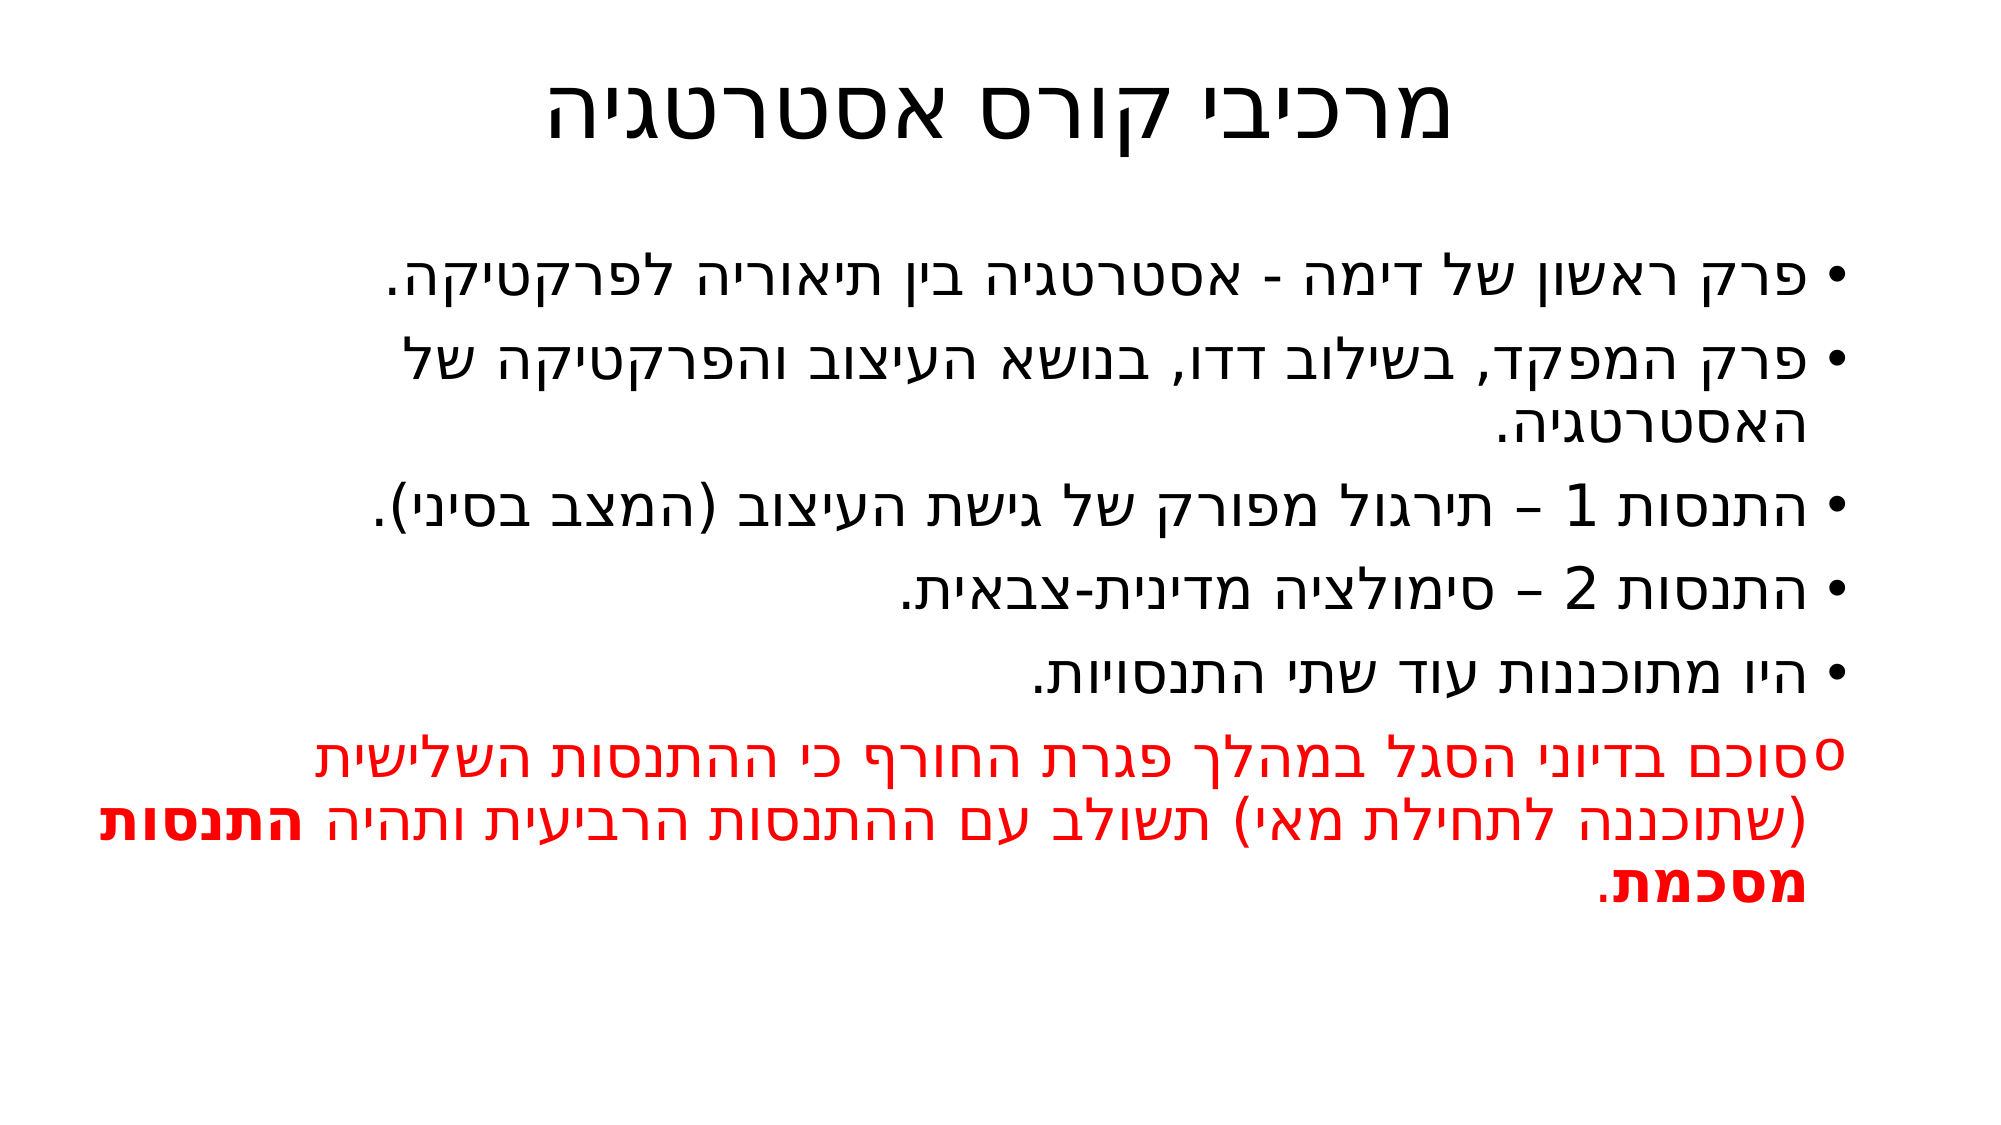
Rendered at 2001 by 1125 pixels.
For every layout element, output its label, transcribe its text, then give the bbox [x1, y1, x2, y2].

list פרק ראשון של דימה - אסטרטגיה בין תיאוריה לפרקטיקה. פרק המפקד, בשילוב דדו, בנושא העיצוב והפרקטיקה של האסטרטגיה. התנסות 1 – תירגול מפורק של גישת העיצוב (המצב בסיני). התנסות 2 – סימולציה מדינית-צבאית. היו מתוכננות עוד שתי התנסויות. סוכם בדיוני הסגל במהלך פגרת החורף כי ההתנסות השלישית (שתוכננה לתחילת מאי) תשולב עם ההתנסות הרביעית ותהיה התנסות מסכמת. [61, 238, 1863, 1070]
title מרכיבי קורס אסטרטגיה [137, 0, 1863, 218]
